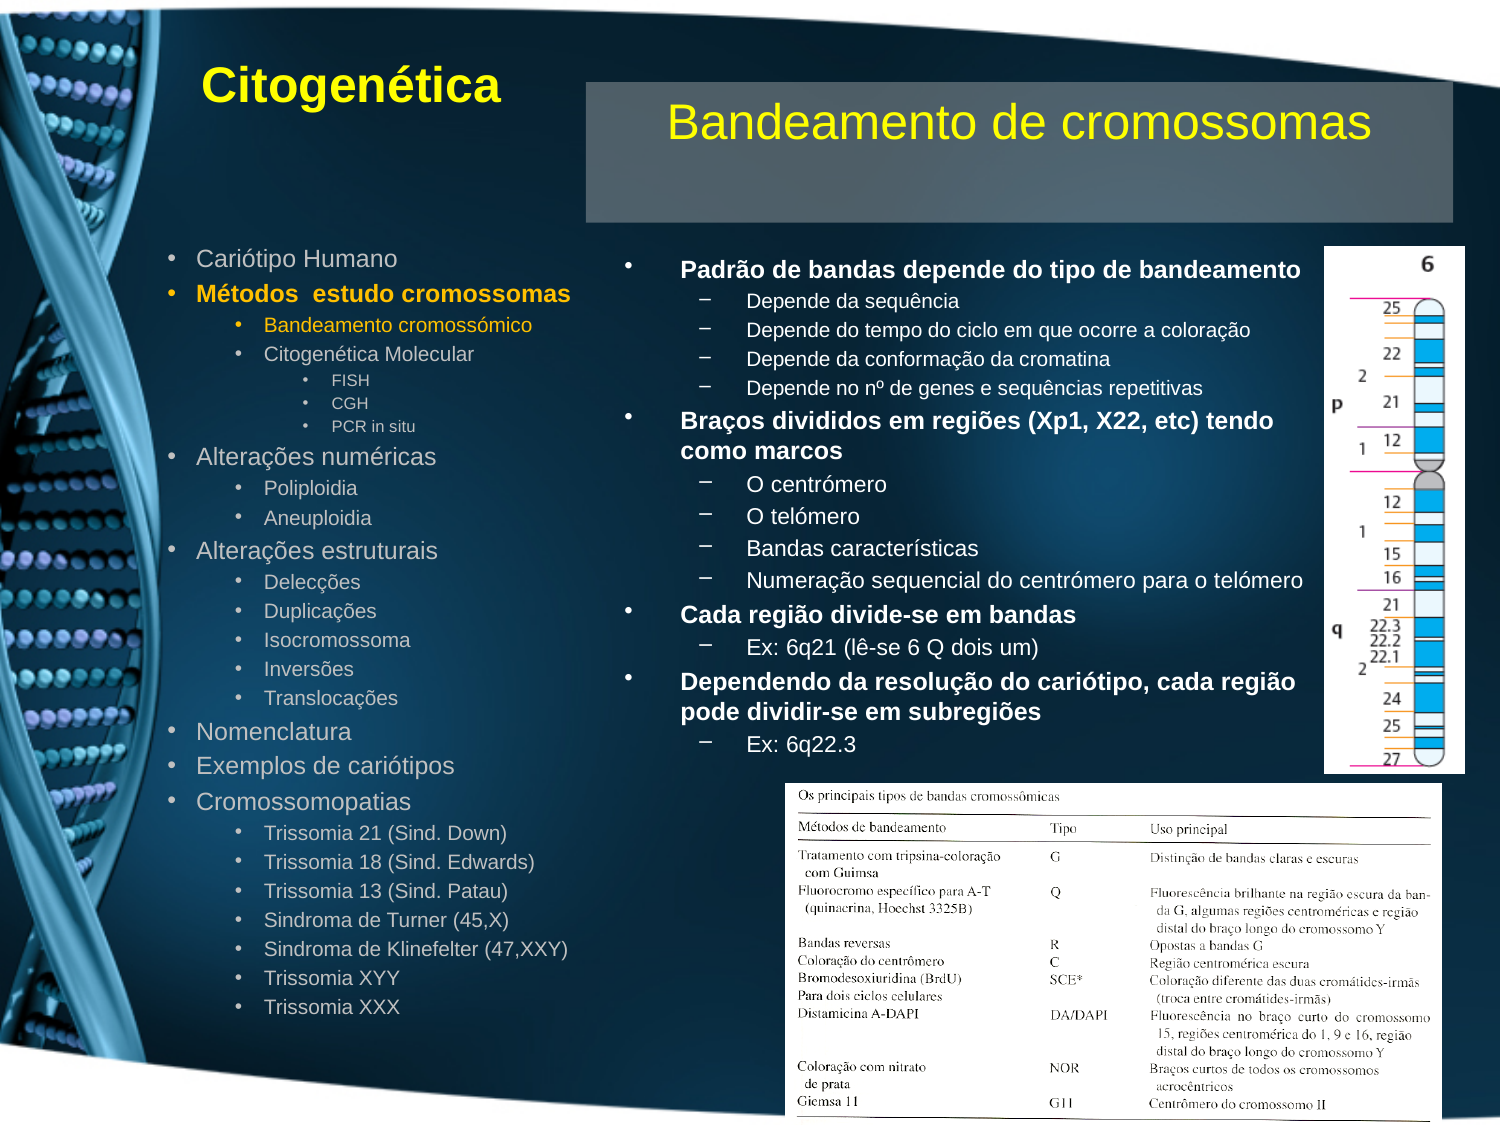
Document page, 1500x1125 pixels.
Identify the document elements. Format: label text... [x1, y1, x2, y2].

list Bandeamento de cromossomas [585, 81, 1454, 223]
list Padrão de bandas depende do tipo de bandeamento Depende da sequência Depende do tempo do ciclo em que ocorre a coloração Depende da conformação da cromatina Depende no nº de genes e sequências repetitivas Braços divididos em regiões (Xp1, X22, etc) tendo como marcos O centrómero O telómero Bandas características Numeração sequencial do centrómero para o telómero Cada região divide-se em bandas Ex: 6q21 (lê-se 6 Q dois um) Dependendo da resolução do cariótipo, cada região pode dividir-se em subregiões Ex: 6q22.3 [610, 245, 1322, 774]
list Cariótipo Humano Métodos estudo cromossomas Bandeamento cromossómico Citogenética Molecular FISH CGH PCR in situ Alterações numéricas Poliploidia Aneuploidia Alterações estruturais Delecções Duplicações Isocromossoma Inversões Translocações Nomenclatura Exemplos de cariótipos Cromossomopatias Trissomia 21 (Sind. Down) Trissomia 18 (Sind. Edwards) Trissomia 13 (Sind. Patau) Sindroma de Turner (45,X) Sindroma de Klinefelter (47,XXY) Trissomia XYY Trissomia XXX [152, 235, 610, 1006]
picture [0, 0, 1500, 1125]
title Citogenética [116, 44, 587, 236]
